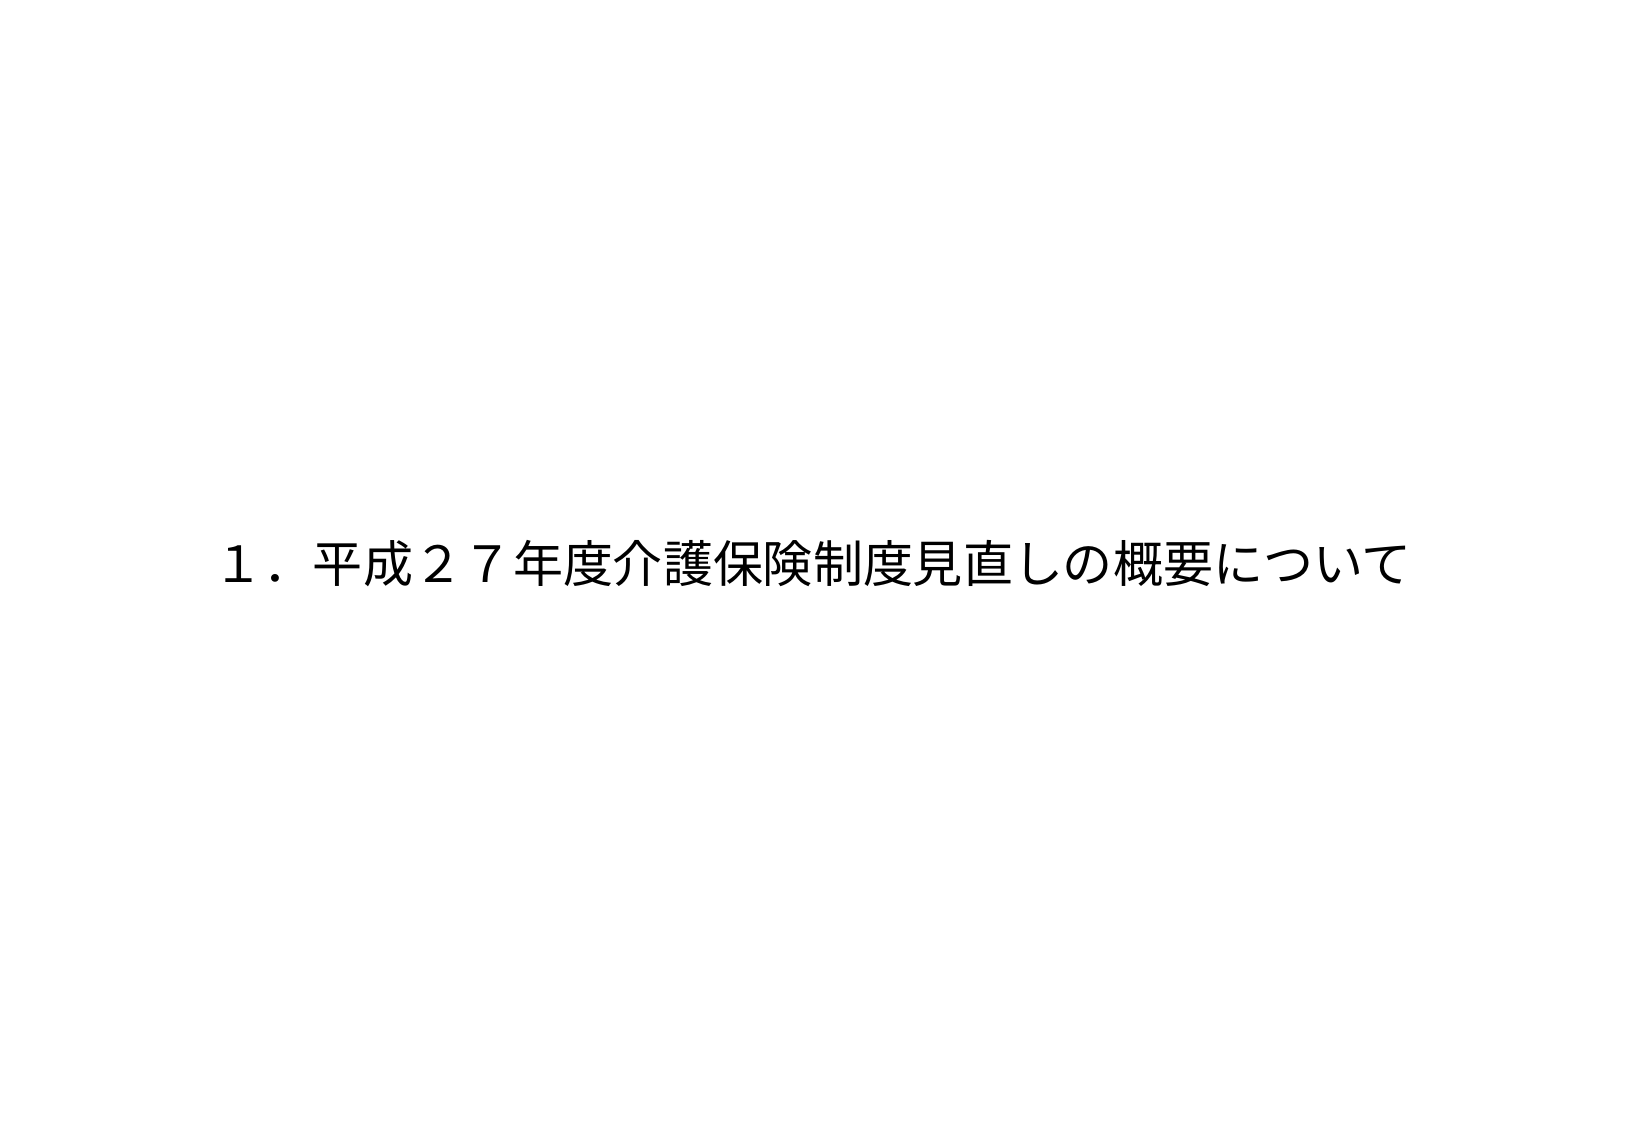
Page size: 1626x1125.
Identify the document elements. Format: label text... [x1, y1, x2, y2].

title １．平成２７年度介護保険制度見直しの概要について [105, 440, 1520, 685]
